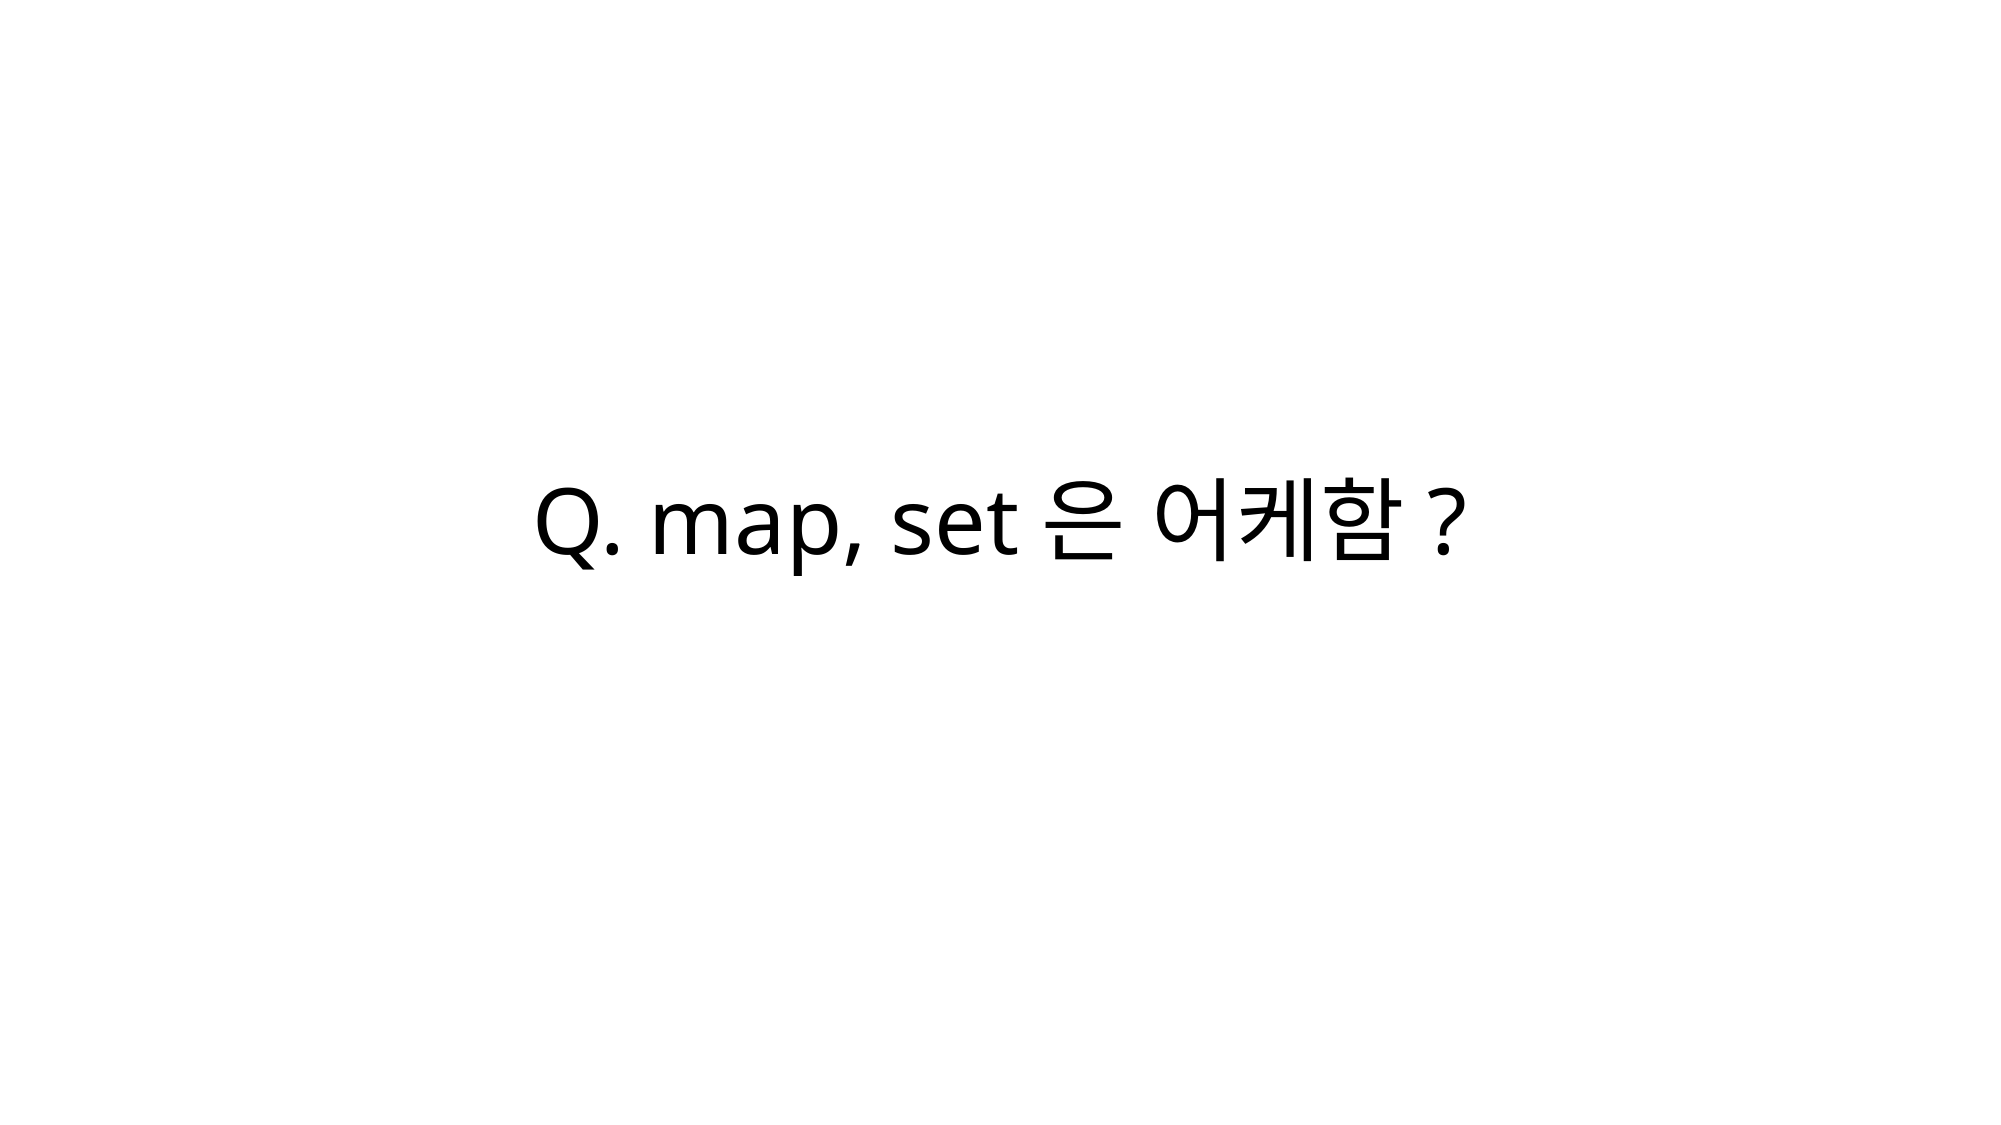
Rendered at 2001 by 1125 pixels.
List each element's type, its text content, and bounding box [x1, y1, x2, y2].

title Q. map, set은 어케함? [137, 416, 1863, 634]
